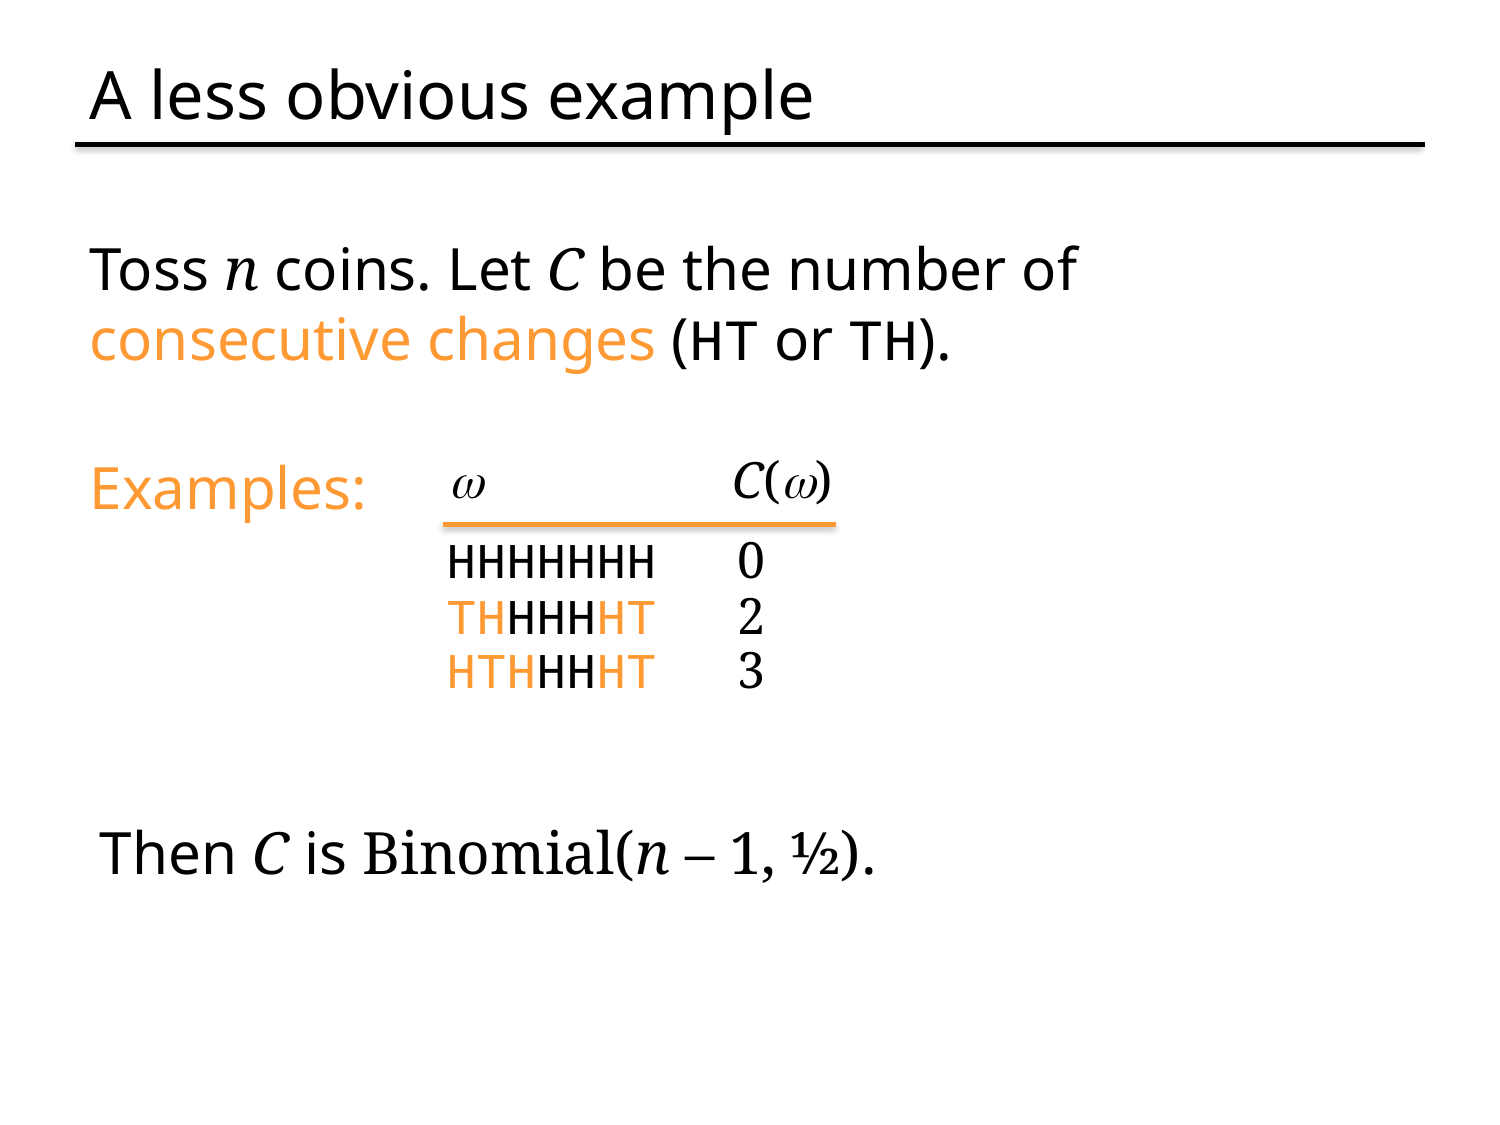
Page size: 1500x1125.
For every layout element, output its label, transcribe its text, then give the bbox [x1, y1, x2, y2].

title A less obvious example [75, 45, 1425, 145]
text_box Examples: [74, 443, 420, 529]
text_box Toss n coins. Let C be the number of consecutive changes (HT or TH). [74, 224, 1425, 380]
text_box Then C is Binomial(n – 1, ½). [85, 809, 1425, 894]
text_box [429, 440, 848, 708]
